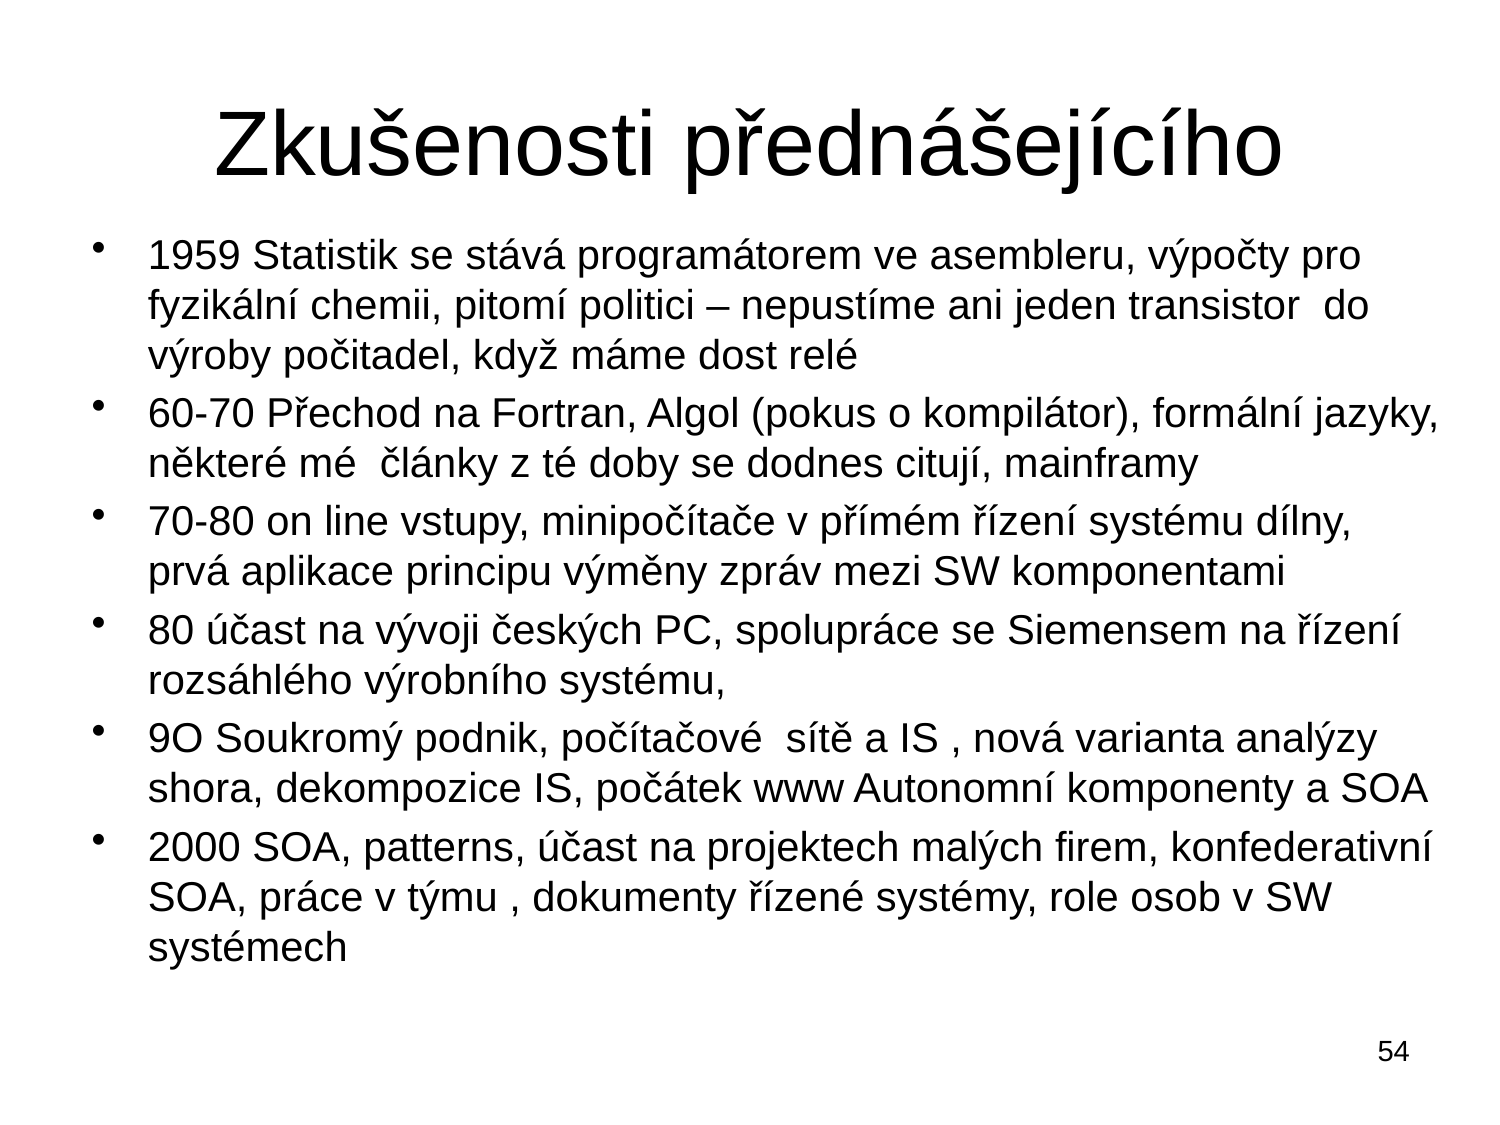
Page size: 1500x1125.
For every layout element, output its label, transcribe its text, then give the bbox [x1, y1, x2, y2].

title Zkušenosti přednášejícího [74, 44, 1426, 233]
slide_number 54 [1074, 1024, 1426, 1103]
list 1959 Statistik se stává programátorem ve asembleru, výpočty pro fyzikální chemii, pitomí politici – nepustíme ani jeden transistor do výroby počitadel, když máme dost relé 60-70 Přechod na Fortran, Algol (pokus o kompilátor), formální jazyky, některé mé články z té doby se dodnes citují, mainframy 70-80 on line vstupy, minipočítače v přímém řízení systému dílny, prvá aplikace principu výměny zpráv mezi SW komponentami 80 účast na vývoji českých PC, spolupráce se Siemensem na řízení rozsáhlého výrobního systému, 9O Soukromý podnik, počítačové sítě a IS , nová varianta analýzy shora, dekompozice IS, počátek www Autonomní komponenty a SOA 2000 SOA, patterns, účast na projektech malých firem, konfederativní SOA, práce v týmu , dokumenty řízené systémy, role osob v SW systémech [76, 219, 1459, 1024]
